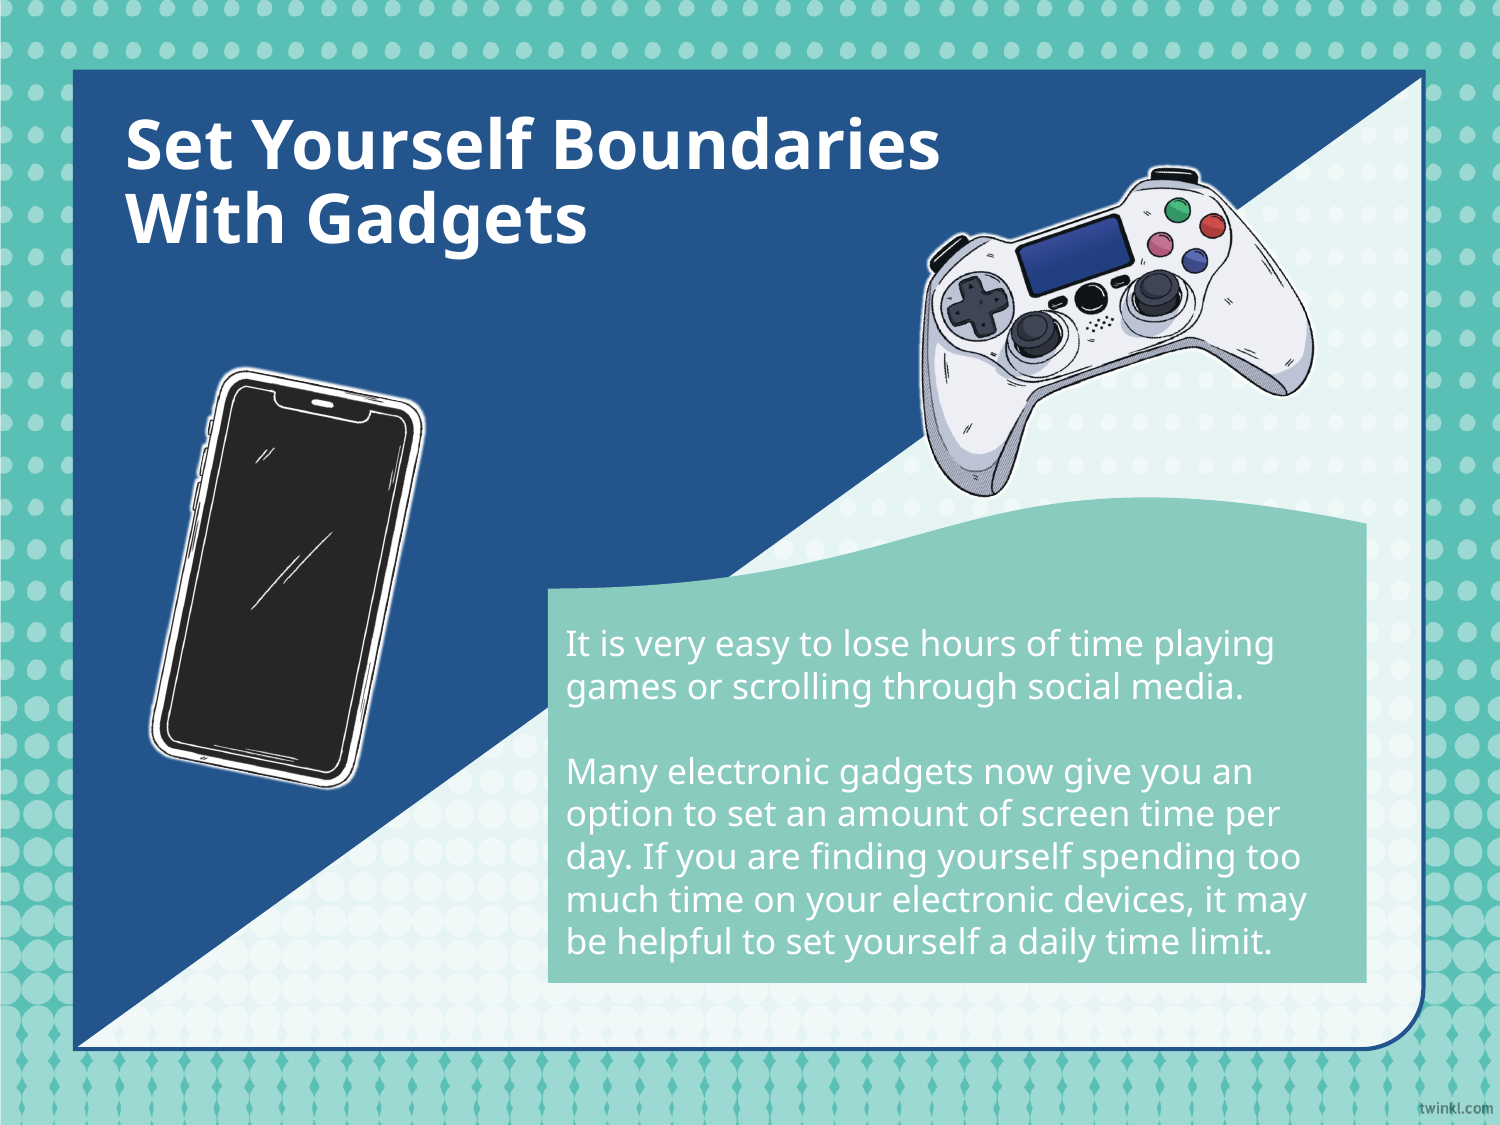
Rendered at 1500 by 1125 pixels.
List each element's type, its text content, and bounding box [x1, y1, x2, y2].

text_box [73, 72, 1430, 194]
text_box It is very easy to lose hours of time playing games or scrolling through social media. Many electronic gadgets now give you an option to set an amount of screen time per day. If you are finding yourself spending too much time on your electronic devices, it may be helpful to set yourself a daily time limit. [547, 603, 1367, 980]
title Set Yourself Boundaries With Gadgets [73, 106, 995, 263]
picture [0, 0, 1500, 1125]
text_box [73, 263, 904, 1051]
text_box [546, 496, 1368, 984]
